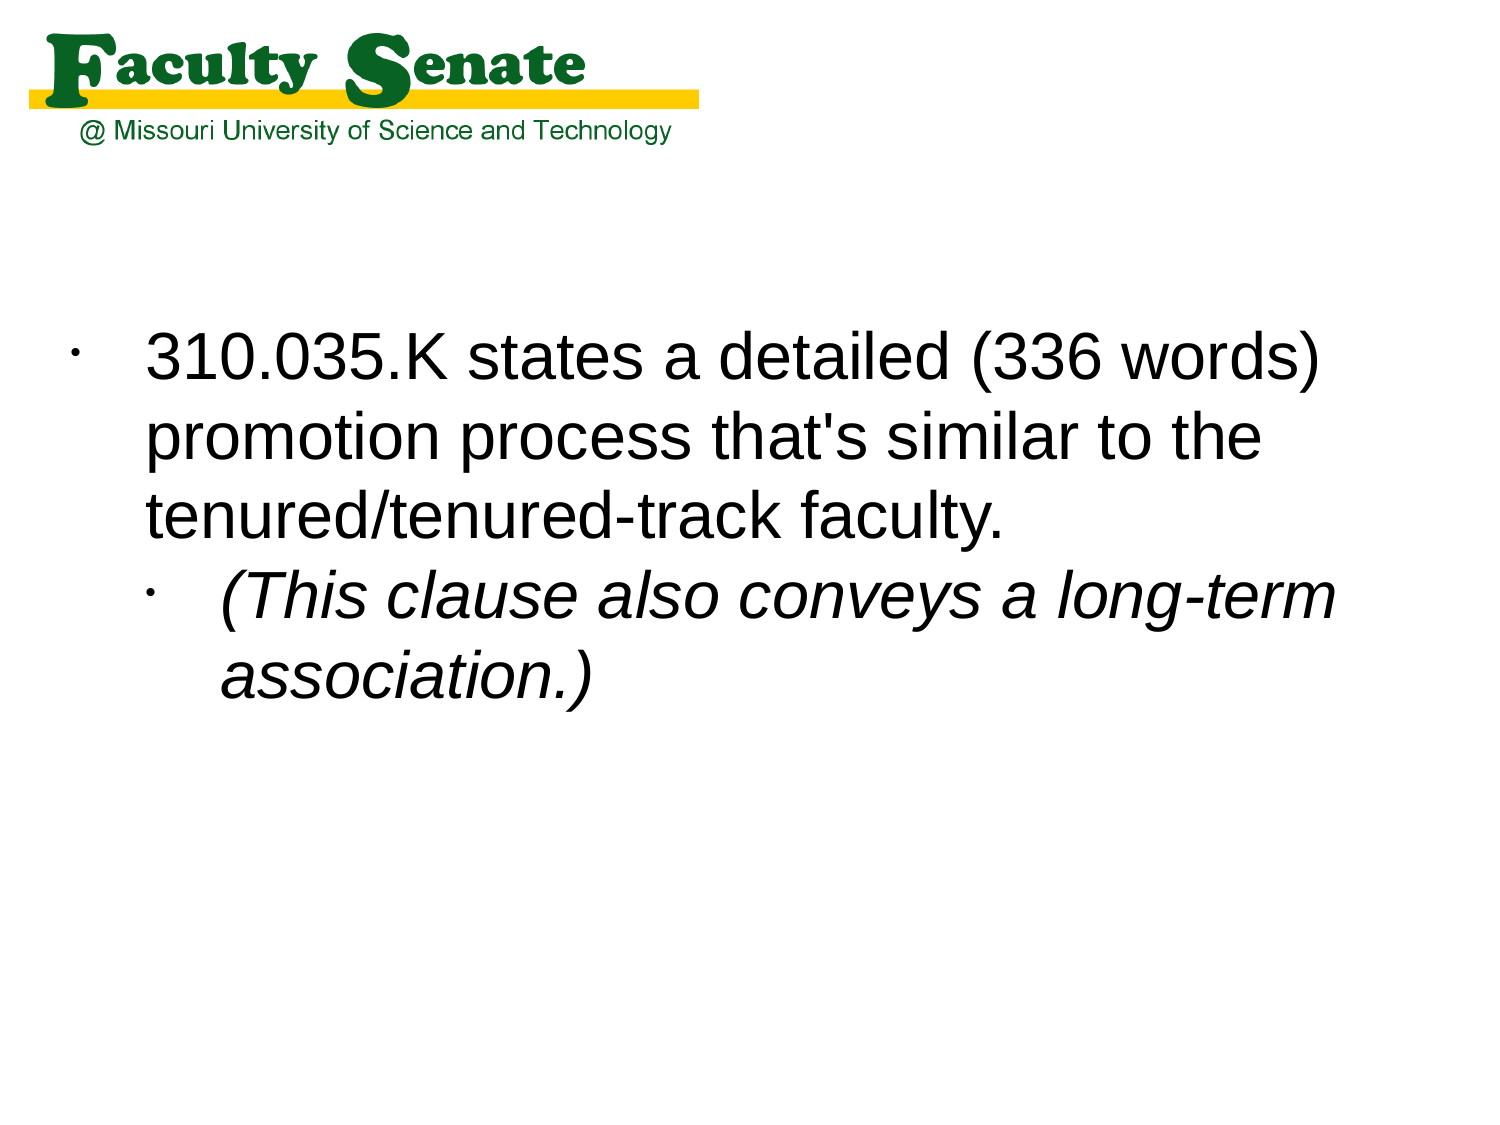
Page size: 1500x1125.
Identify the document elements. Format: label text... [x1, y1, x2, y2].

picture [28, 0, 728, 155]
text_box 310.035.K states a detailed (336 words) promotion process that's similar to the tenured/tenured-track faculty. (This clause also conveys a long-term association.) [70, 312, 1421, 965]
